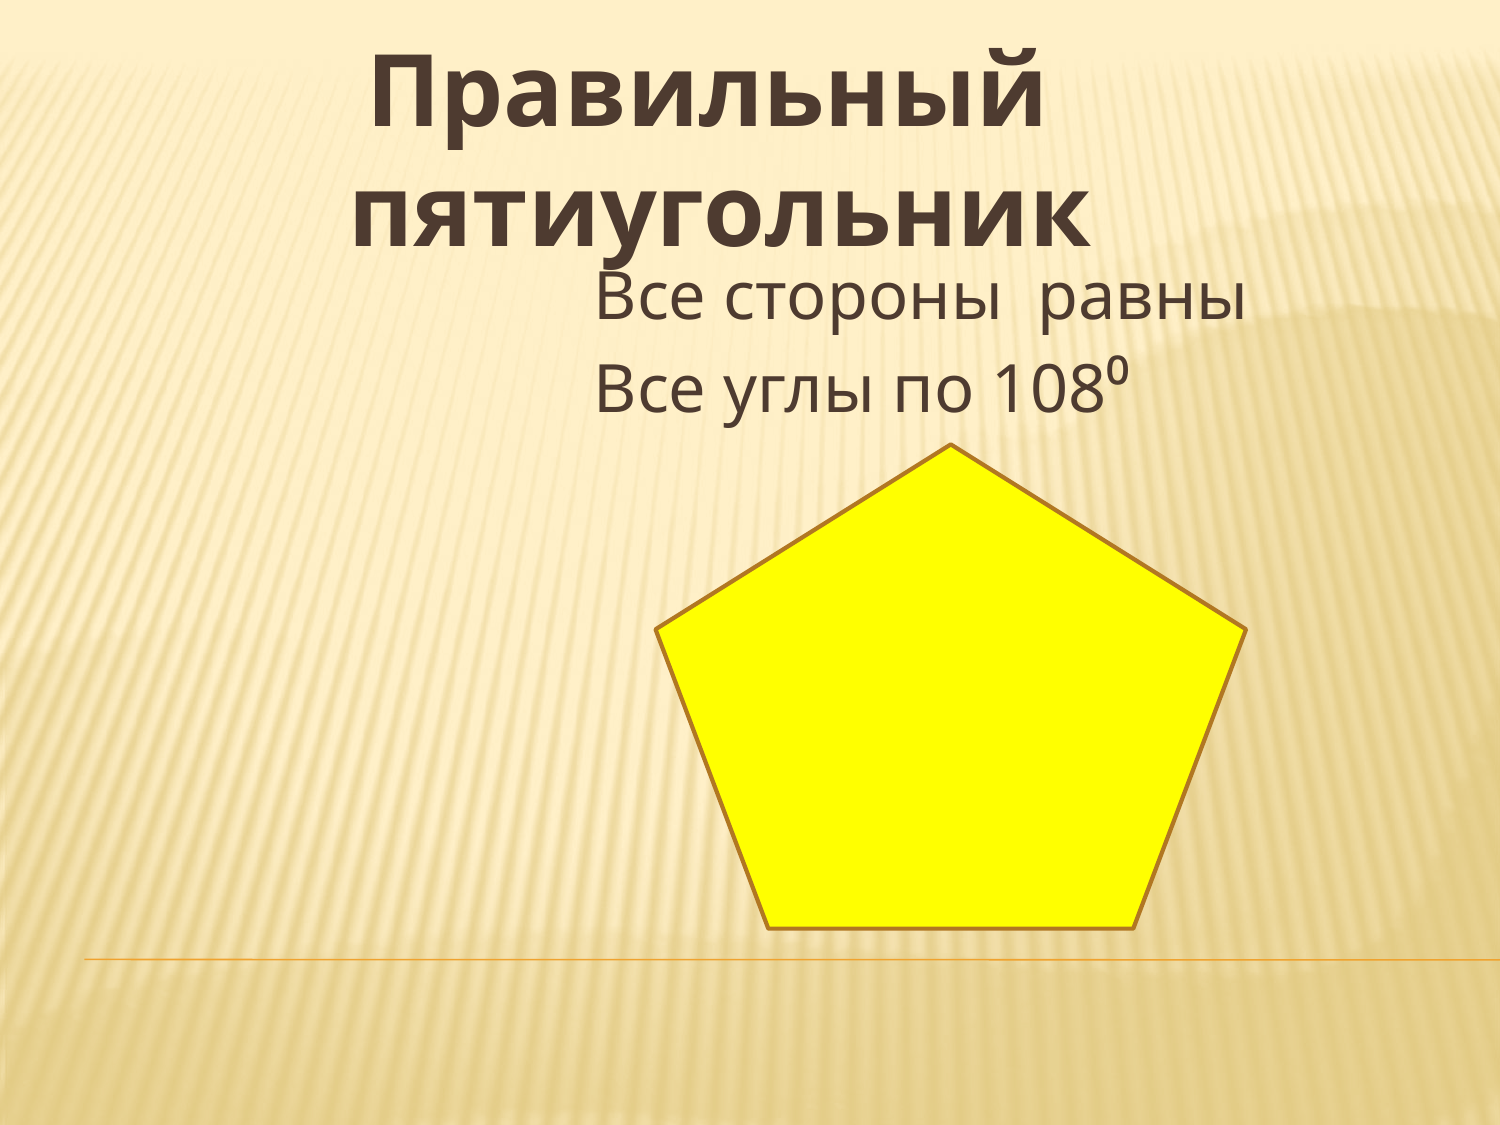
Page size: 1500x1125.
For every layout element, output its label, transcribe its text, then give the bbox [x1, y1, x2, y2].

list Правильный пятиугольник [41, 19, 1400, 279]
list Все стороны равны Все углы по 108⁰ [578, 245, 1455, 1033]
text_box [653, 442, 1249, 931]
